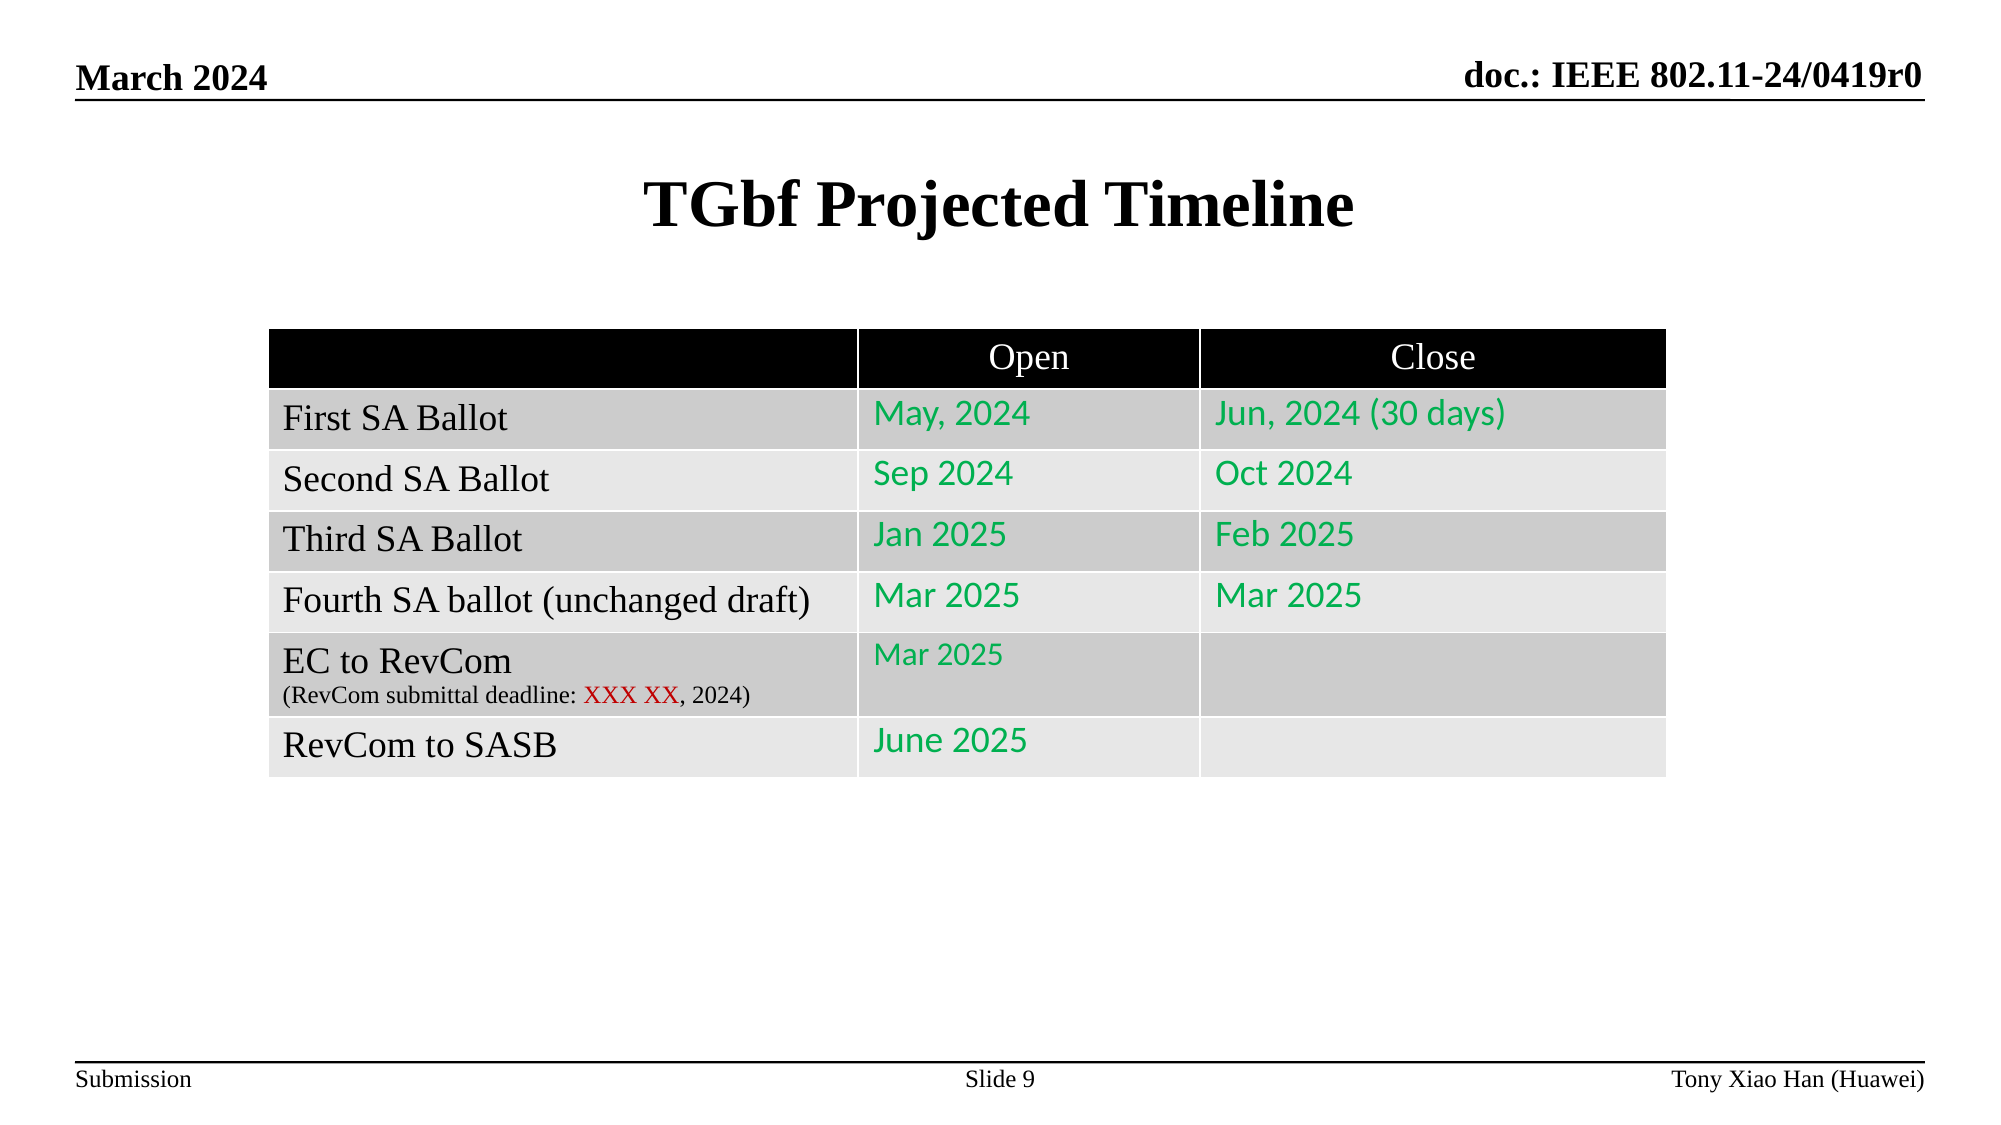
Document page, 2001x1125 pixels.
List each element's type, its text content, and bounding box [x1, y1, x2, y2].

table_cell Feb 2025 [1201, 512, 1666, 571]
table_cell Mar 2025 [859, 633, 1199, 716]
table_cell Mar 2025 [859, 573, 1199, 632]
table_cell Second SA Ballot [269, 451, 857, 510]
table_cell First SA Ballot [269, 390, 857, 449]
title TGbf Projected Timeline [75, 112, 1925, 288]
table_cell Fourth SA ballot (unchanged draft) [269, 573, 857, 632]
table_cell May, 2024 [859, 390, 1199, 449]
table_header Close [1201, 329, 1666, 388]
table_header [269, 329, 857, 388]
table_cell Oct 2024 [1201, 451, 1666, 510]
table_cell [1201, 718, 1666, 777]
table_cell Sep 2024 [859, 451, 1199, 510]
table_cell June 2025 [859, 718, 1199, 777]
table_cell Mar 2025 [1201, 573, 1666, 632]
table_cell Third SA Ballot [269, 512, 857, 571]
table_cell Jun, 2024 (30 days) [1201, 390, 1666, 449]
table_cell RevCom to SASB [269, 718, 857, 777]
table_header Open [859, 329, 1199, 388]
table_cell Jan 2025 [859, 512, 1199, 571]
table_cell EC to RevCom (RevCom submittal deadline: XXX XX, 2024) [269, 633, 857, 716]
table_cell [1201, 633, 1666, 716]
